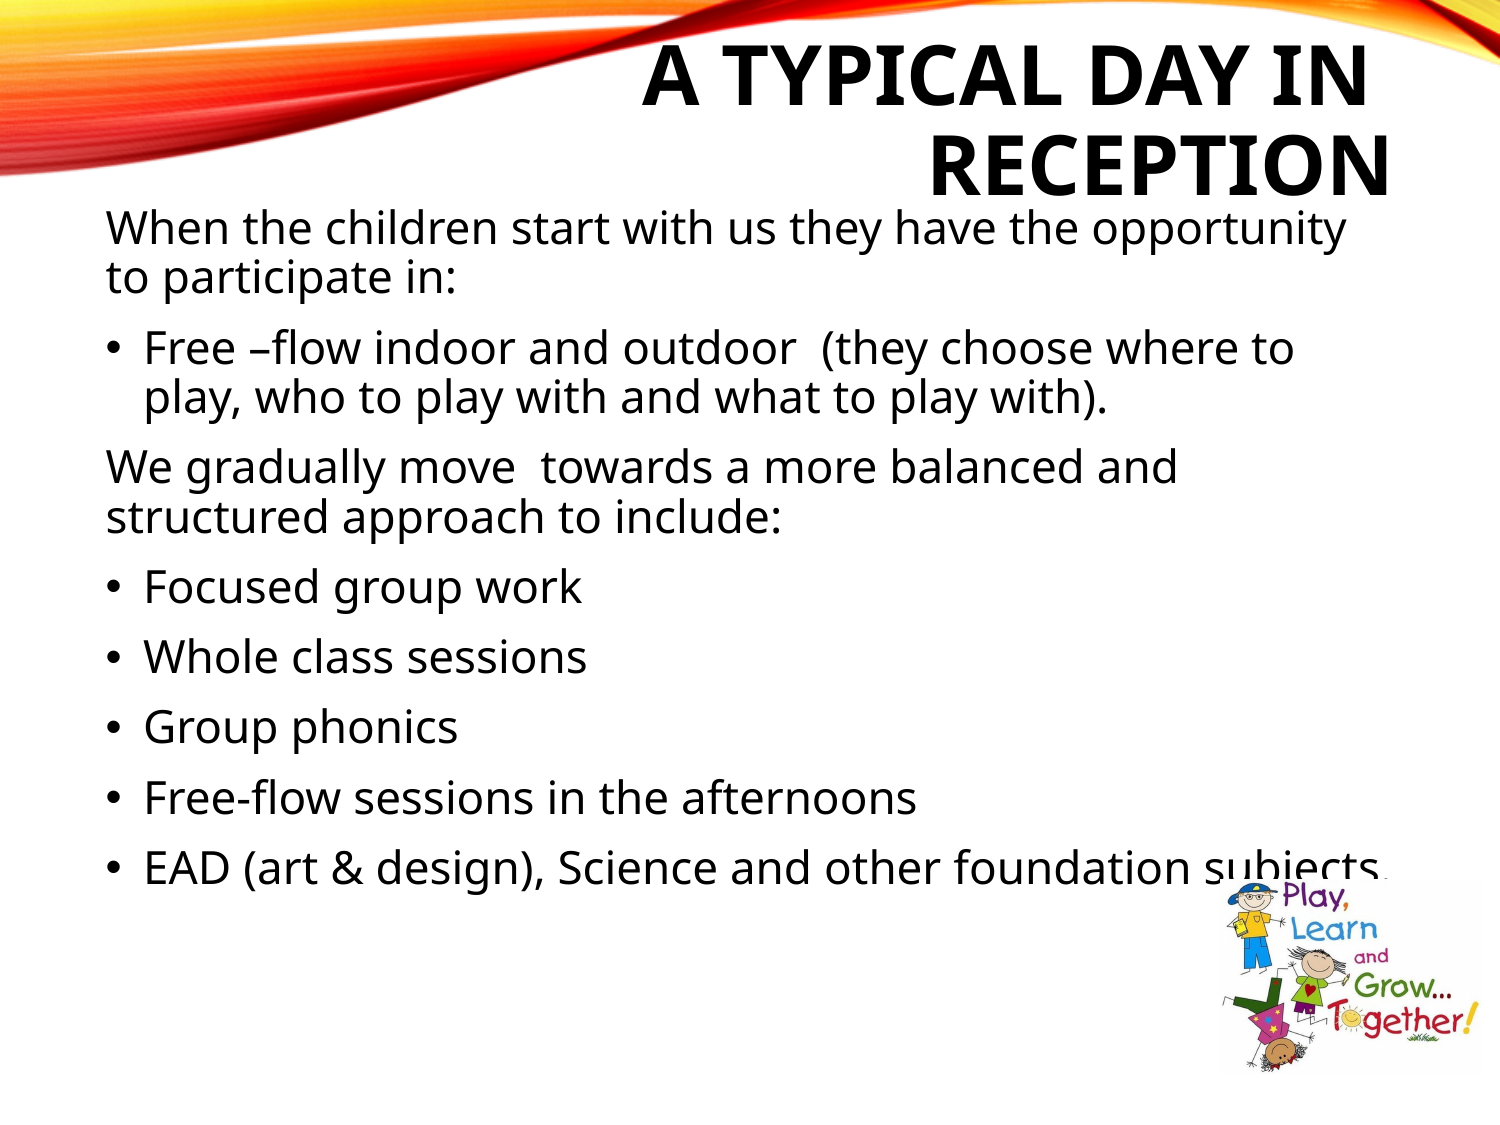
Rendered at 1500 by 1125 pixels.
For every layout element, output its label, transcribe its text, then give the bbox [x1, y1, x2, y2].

title A Typical Day in RECEPTION [363, 17, 1410, 197]
picture [0, 0, 1500, 178]
picture [1220, 879, 1482, 1074]
list When the children start with us they have the opportunity to participate in: Free –flow indoor and outdoor (they choose where to play, who to play with and what to play with). We gradually move towards a more balanced and structured approach to include: Focused group work Whole class sessions Group phonics Free-flow sessions in the afternoons EAD (art & design), Science and other foundation subjects. [90, 197, 1410, 1091]
